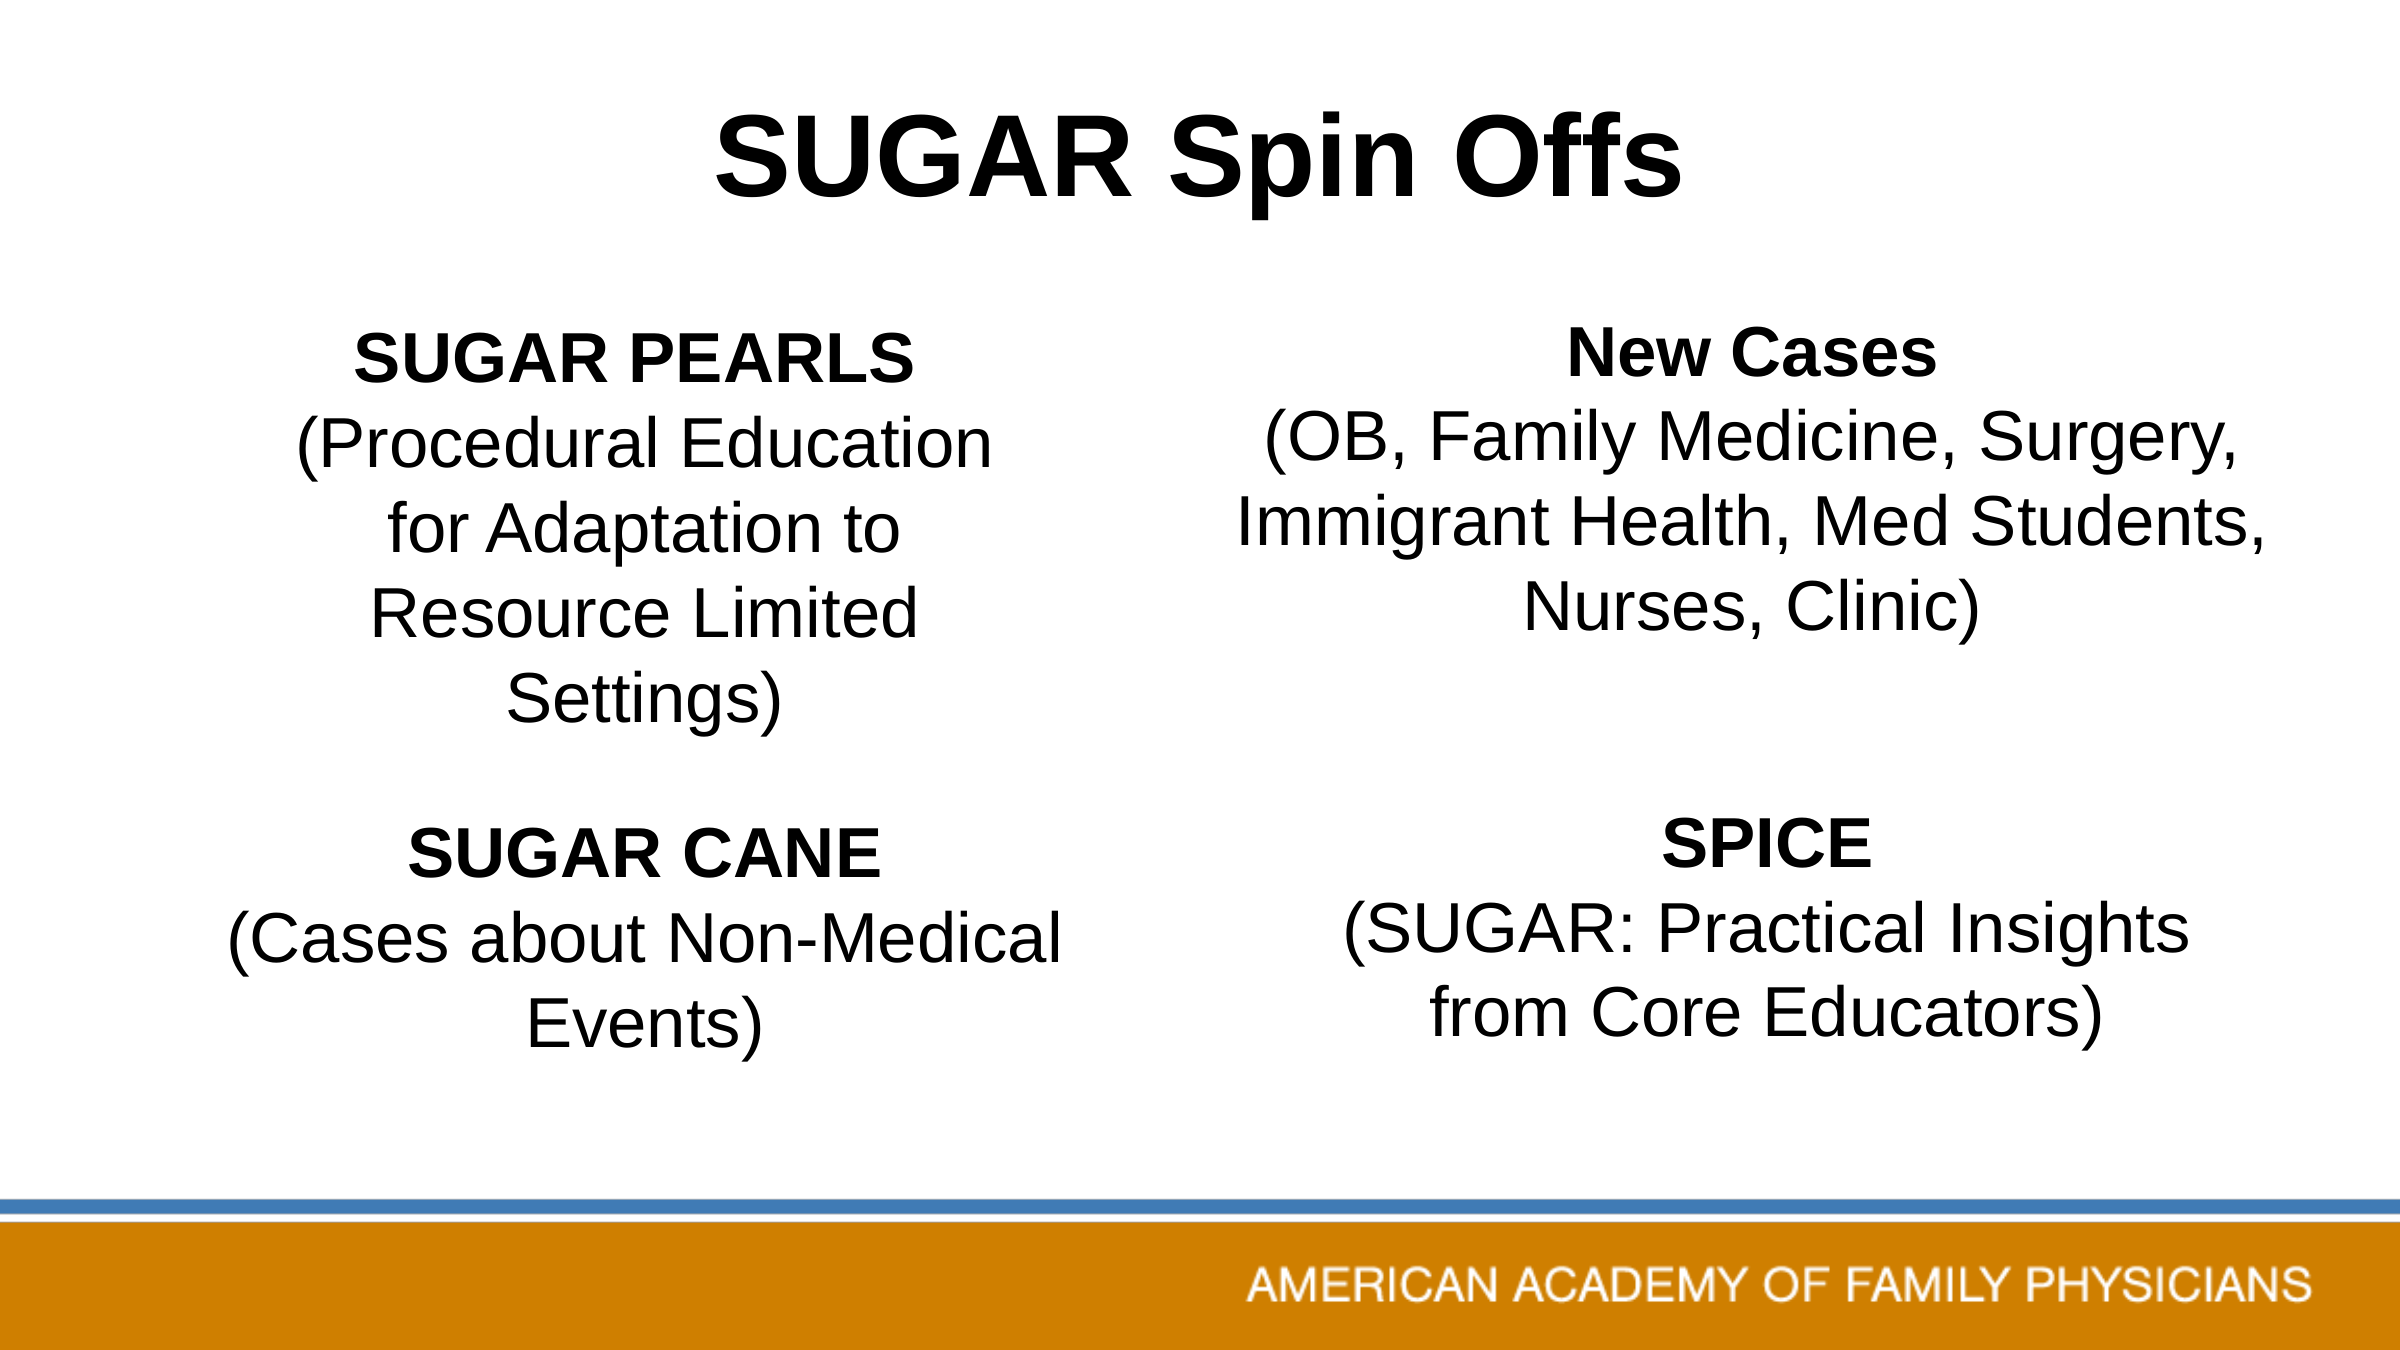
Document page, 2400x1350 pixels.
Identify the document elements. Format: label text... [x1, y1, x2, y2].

picture [0, 0, 2400, 1350]
text_box New Cases (OB, Family Medicine, Surgery, Immigrant Health, Med Students, Nurses, Clinic) [1105, 349, 2400, 601]
text_box SUGAR PEARLS (Procedural Education for Adaptation to Resource Limited Settings) [244, 450, 1045, 599]
text_box SPICE (SUGAR: Practical Insights from Core Educators) [1327, 841, 2208, 1006]
text_box SUGAR CANE (Cases about Non-Medical Events) [84, 842, 1205, 1026]
title SUGAR Spin Offs [165, 71, 2235, 333]
